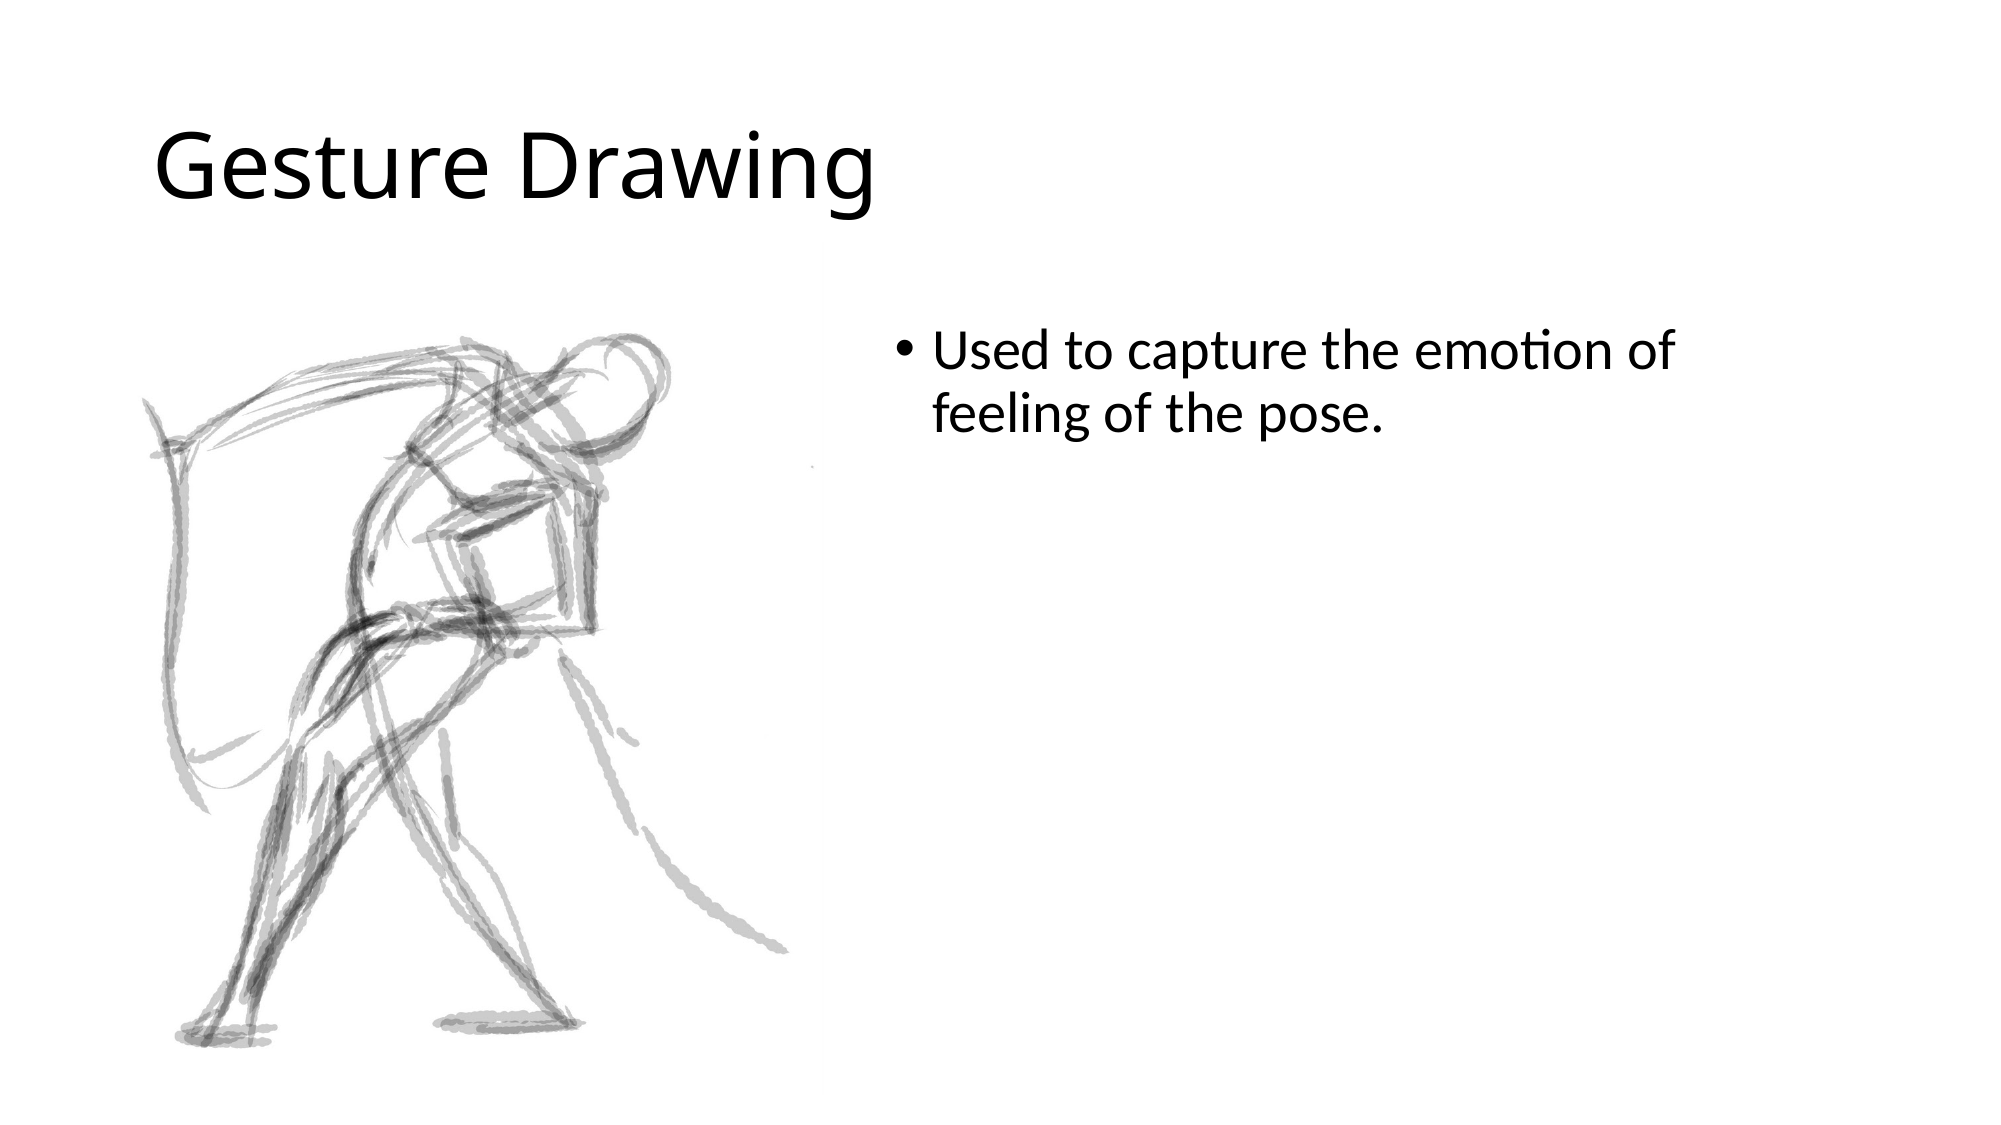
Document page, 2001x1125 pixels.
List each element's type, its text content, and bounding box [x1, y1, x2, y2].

title Gesture Drawing [137, 59, 1863, 278]
picture [137, 242, 824, 1095]
list Used to capture the emotion of feeling of the pose. [879, 311, 1863, 1026]
